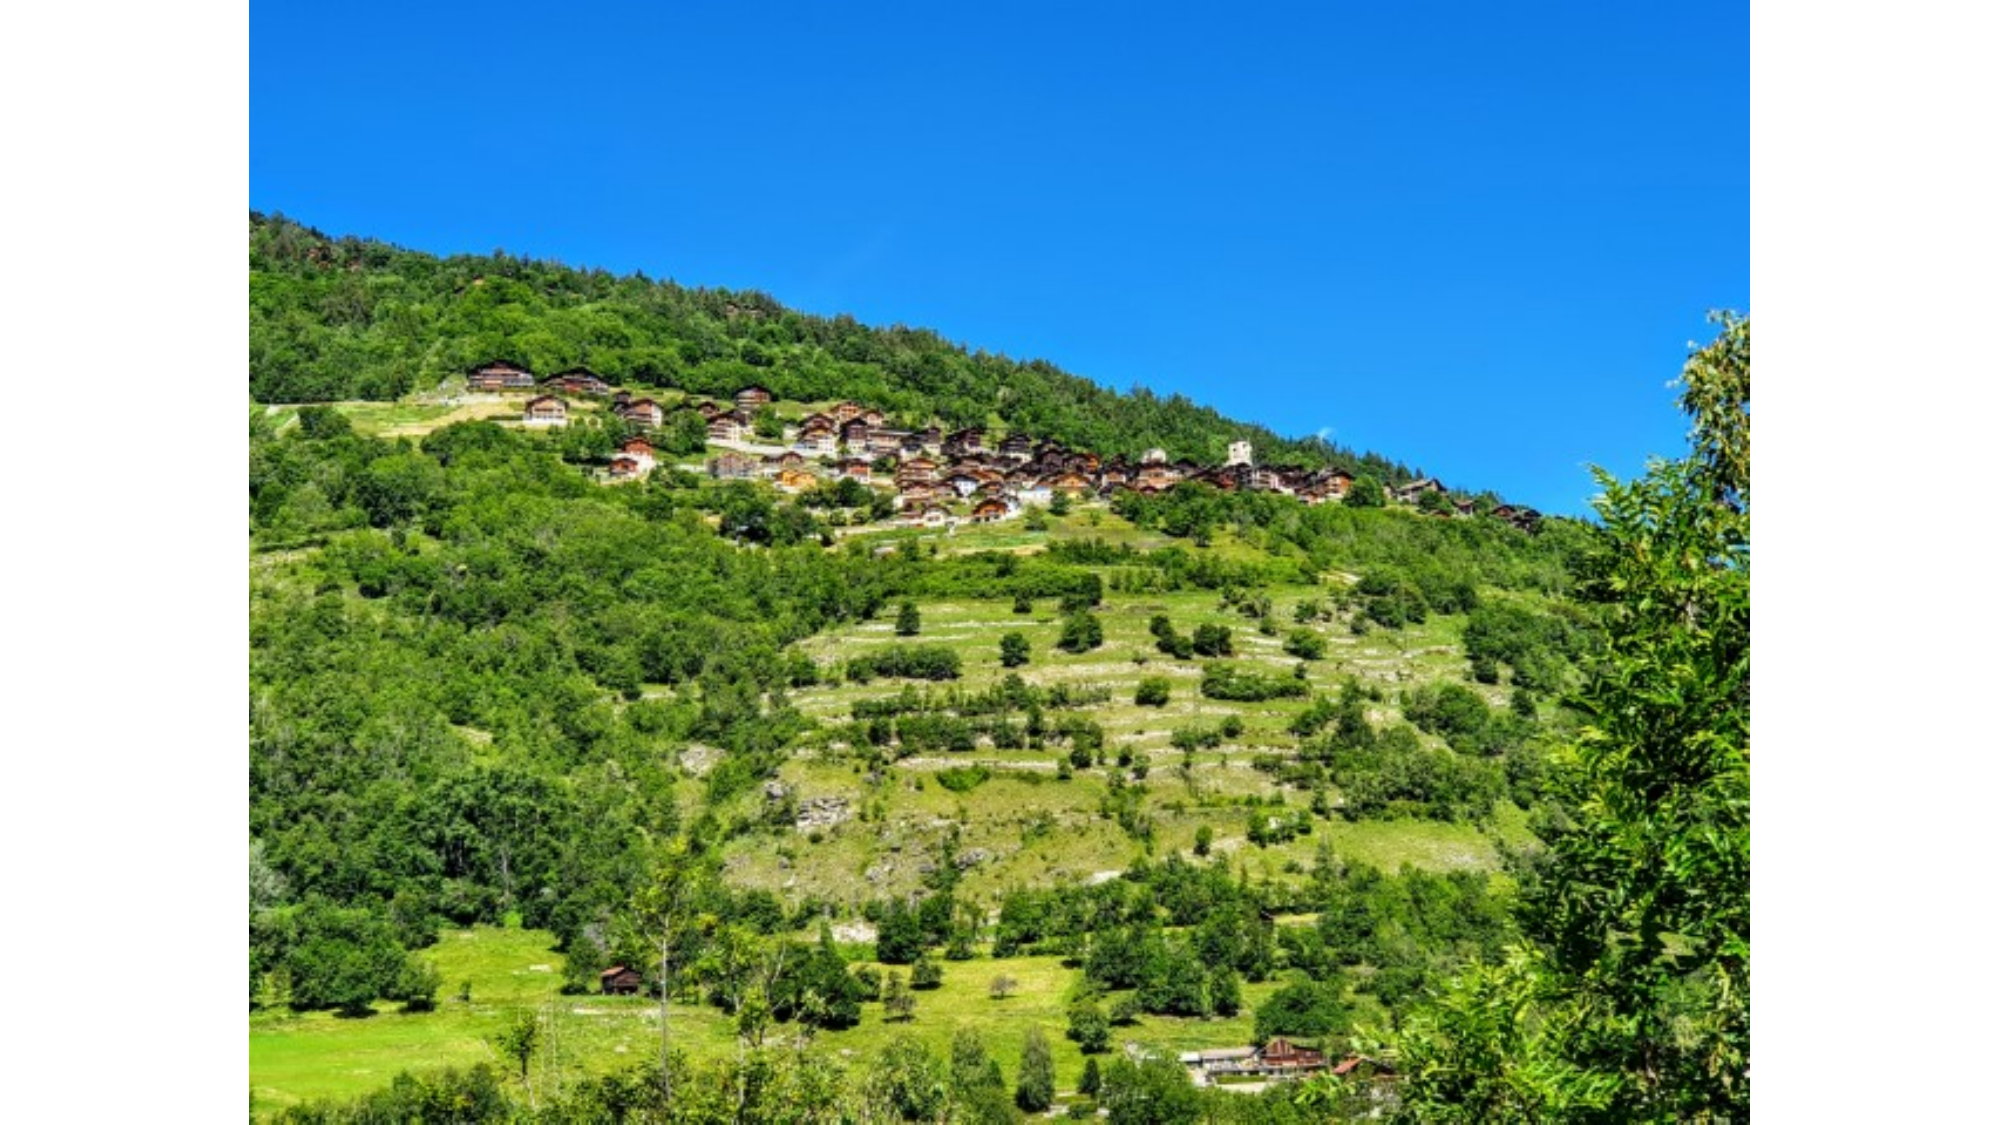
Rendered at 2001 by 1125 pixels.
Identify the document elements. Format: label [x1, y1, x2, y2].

picture [249, 0, 1750, 1125]
